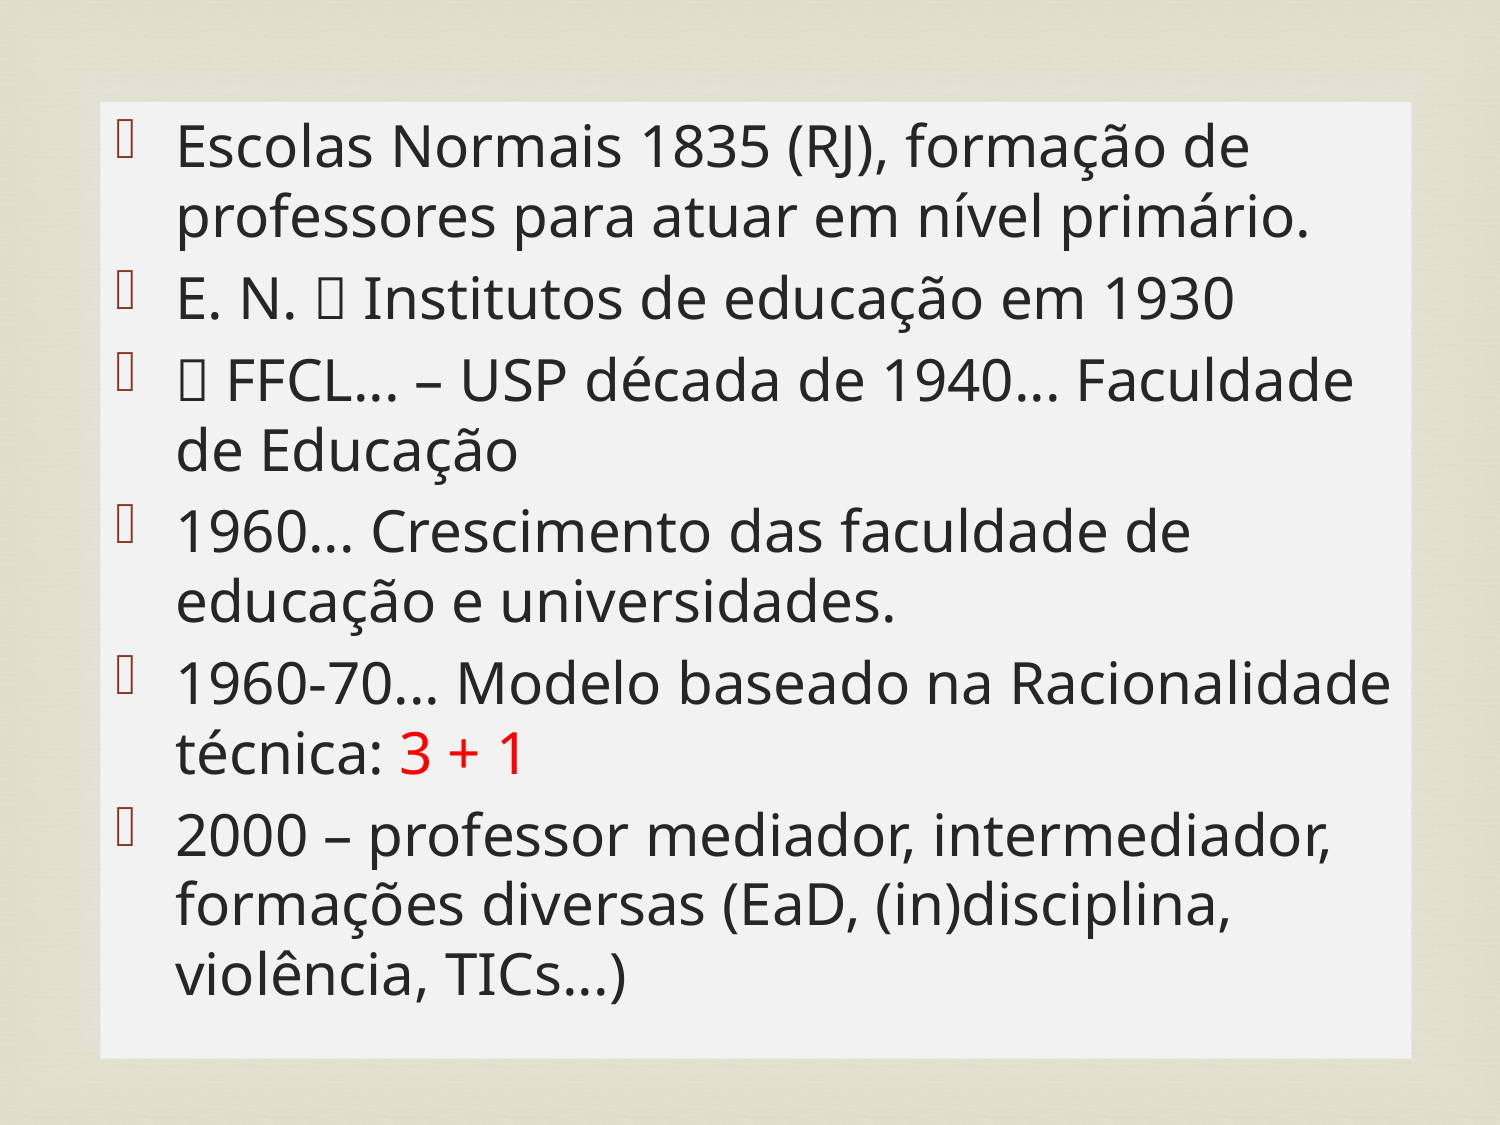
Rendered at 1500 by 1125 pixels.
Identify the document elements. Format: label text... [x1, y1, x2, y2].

list Escolas Normais 1835 (RJ), formação de professores para atuar em nível primário. E. N.  Institutos de educação em 1930  FFCL... – USP década de 1940... Faculdade de Educação 1960... Crescimento das faculdade de educação e universidades. 1960-70... Modelo baseado na Racionalidade técnica: 3 + 1 2000 – professor mediador, intermediador, formações diversas (EaD, (in)disciplina, violência, TICs...) [100, 101, 1412, 1059]
